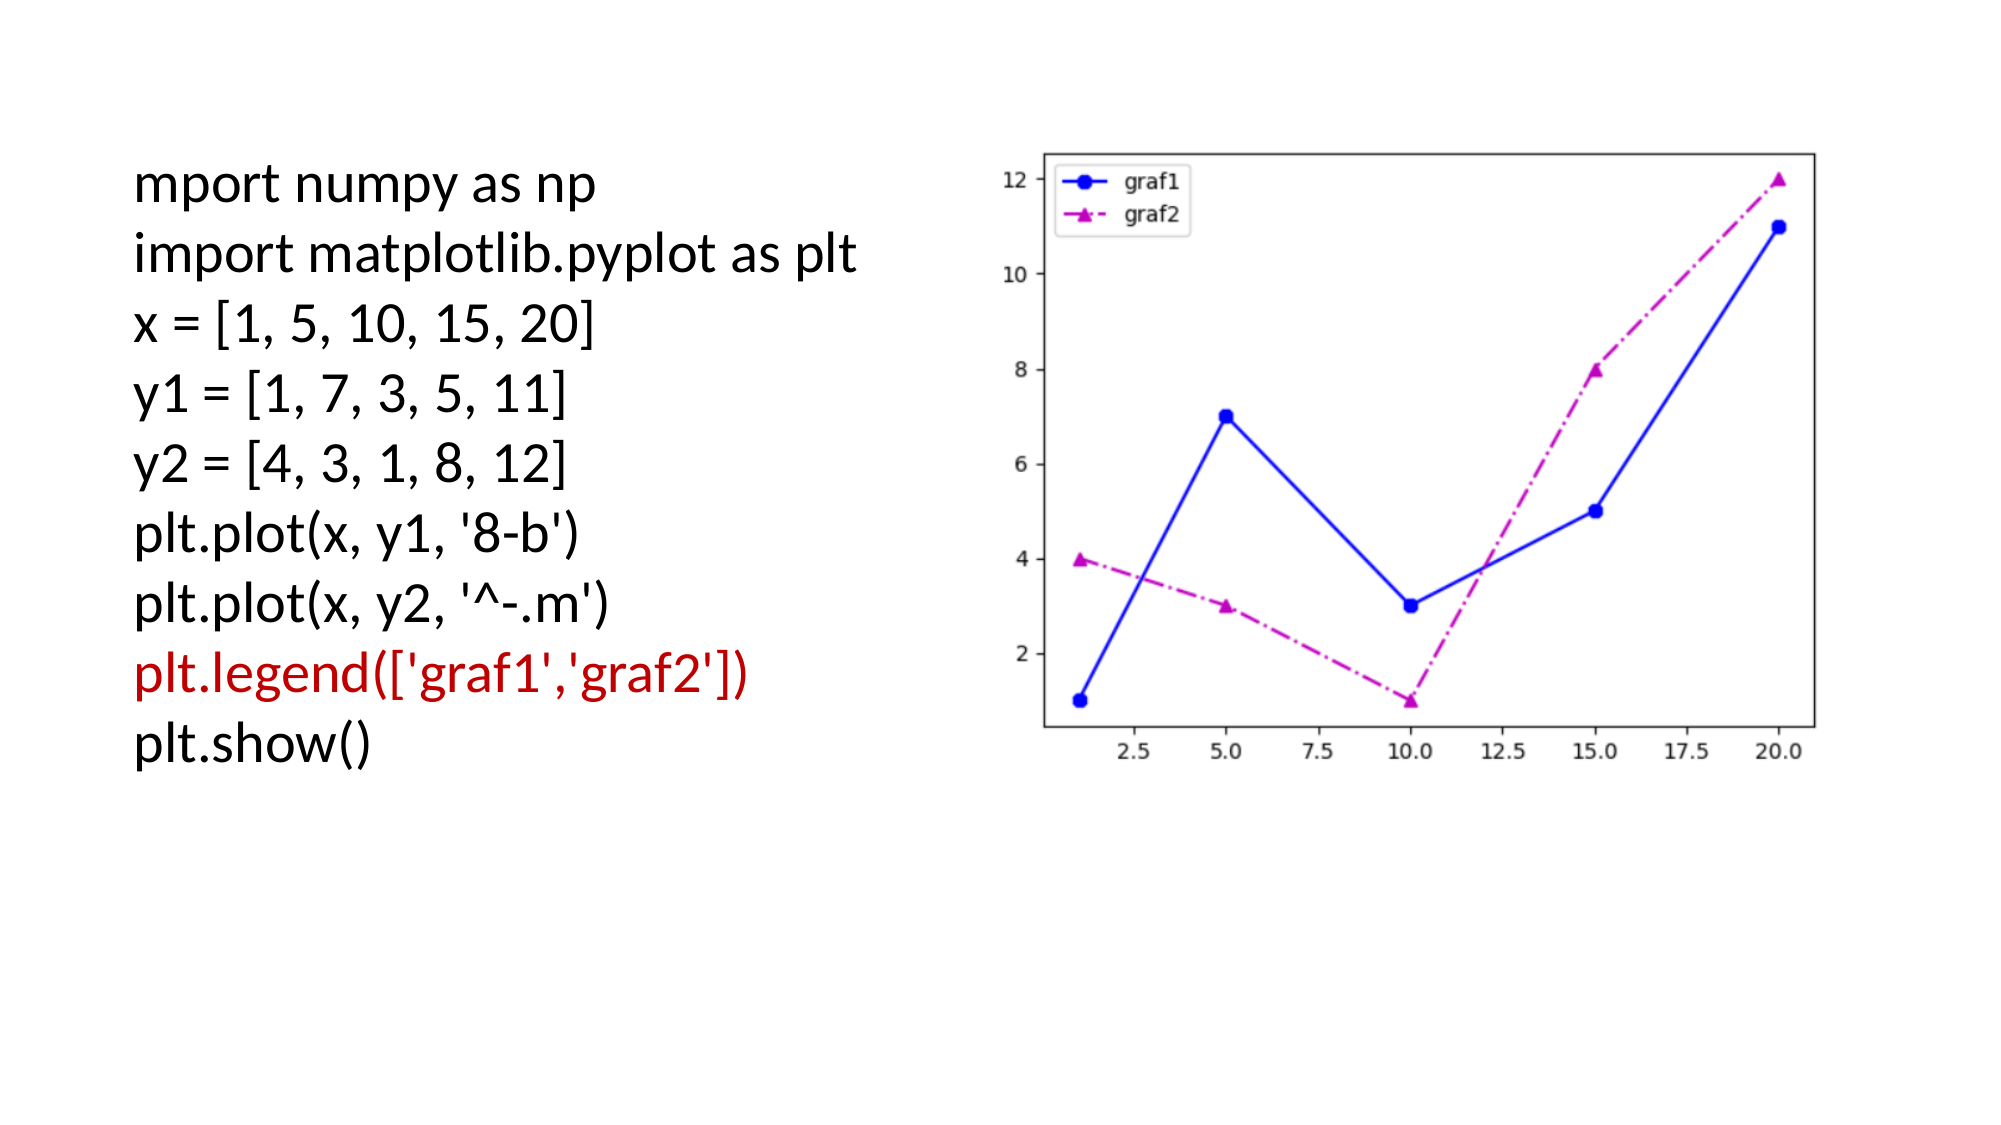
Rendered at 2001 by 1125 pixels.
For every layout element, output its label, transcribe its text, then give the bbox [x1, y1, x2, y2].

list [1004, 133, 1855, 780]
list mport numpy as np import matplotlib.pyplot as plt x = [1, 5, 10, 15, 20] y1 = [1, 7, 3, 5, 11] y2 = [4, 3, 1, 8, 12] plt.plot(x, y1, '8-b') plt.plot(x, y2, '^-.m') plt.legend(['graf1','graf2']) plt.show() [118, 132, 883, 786]
